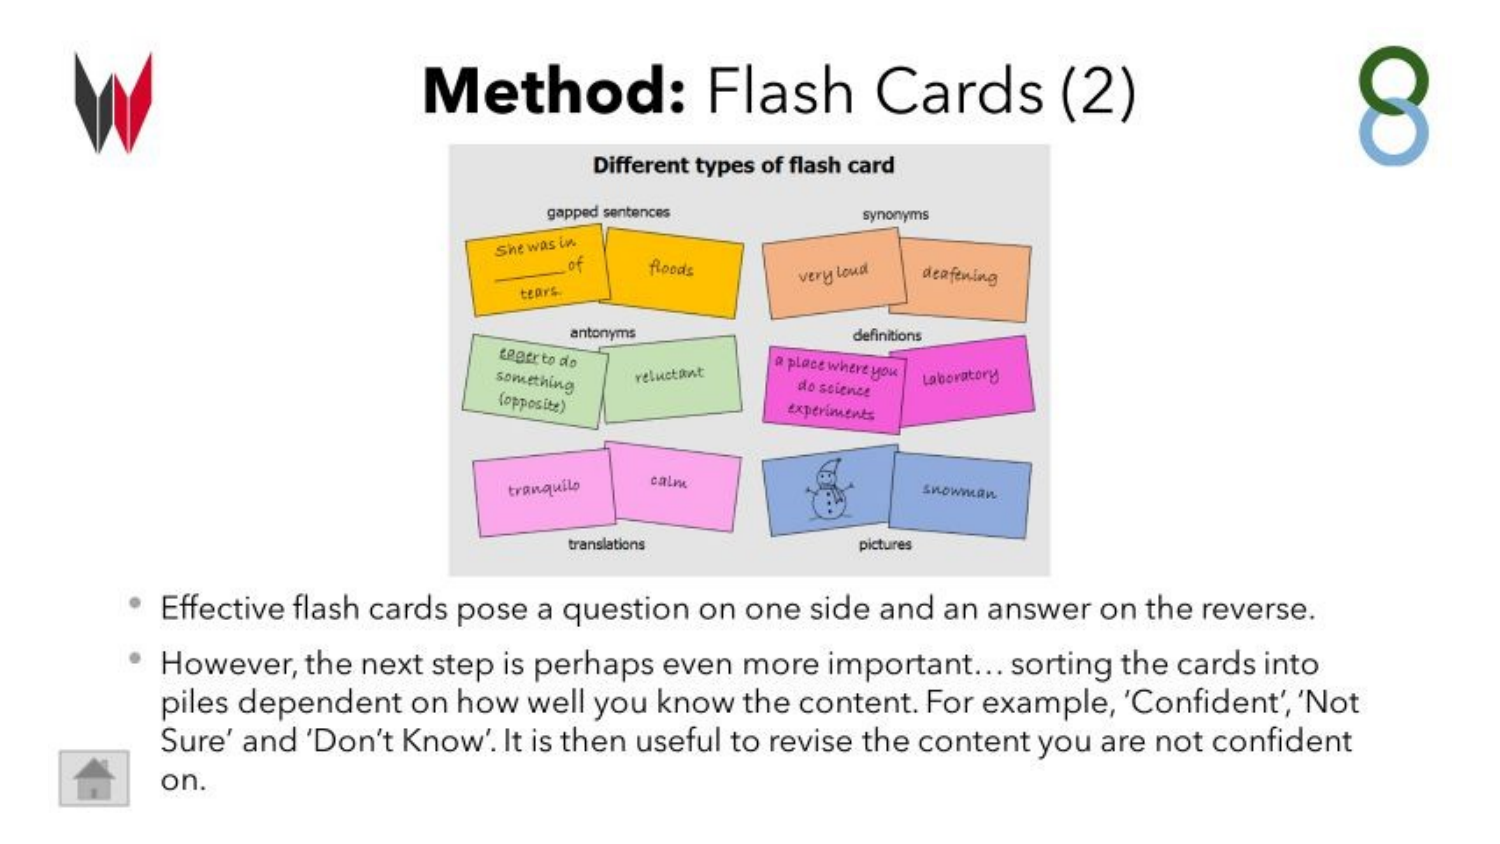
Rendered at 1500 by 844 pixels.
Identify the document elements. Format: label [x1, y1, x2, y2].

picture [47, 26, 1452, 814]
